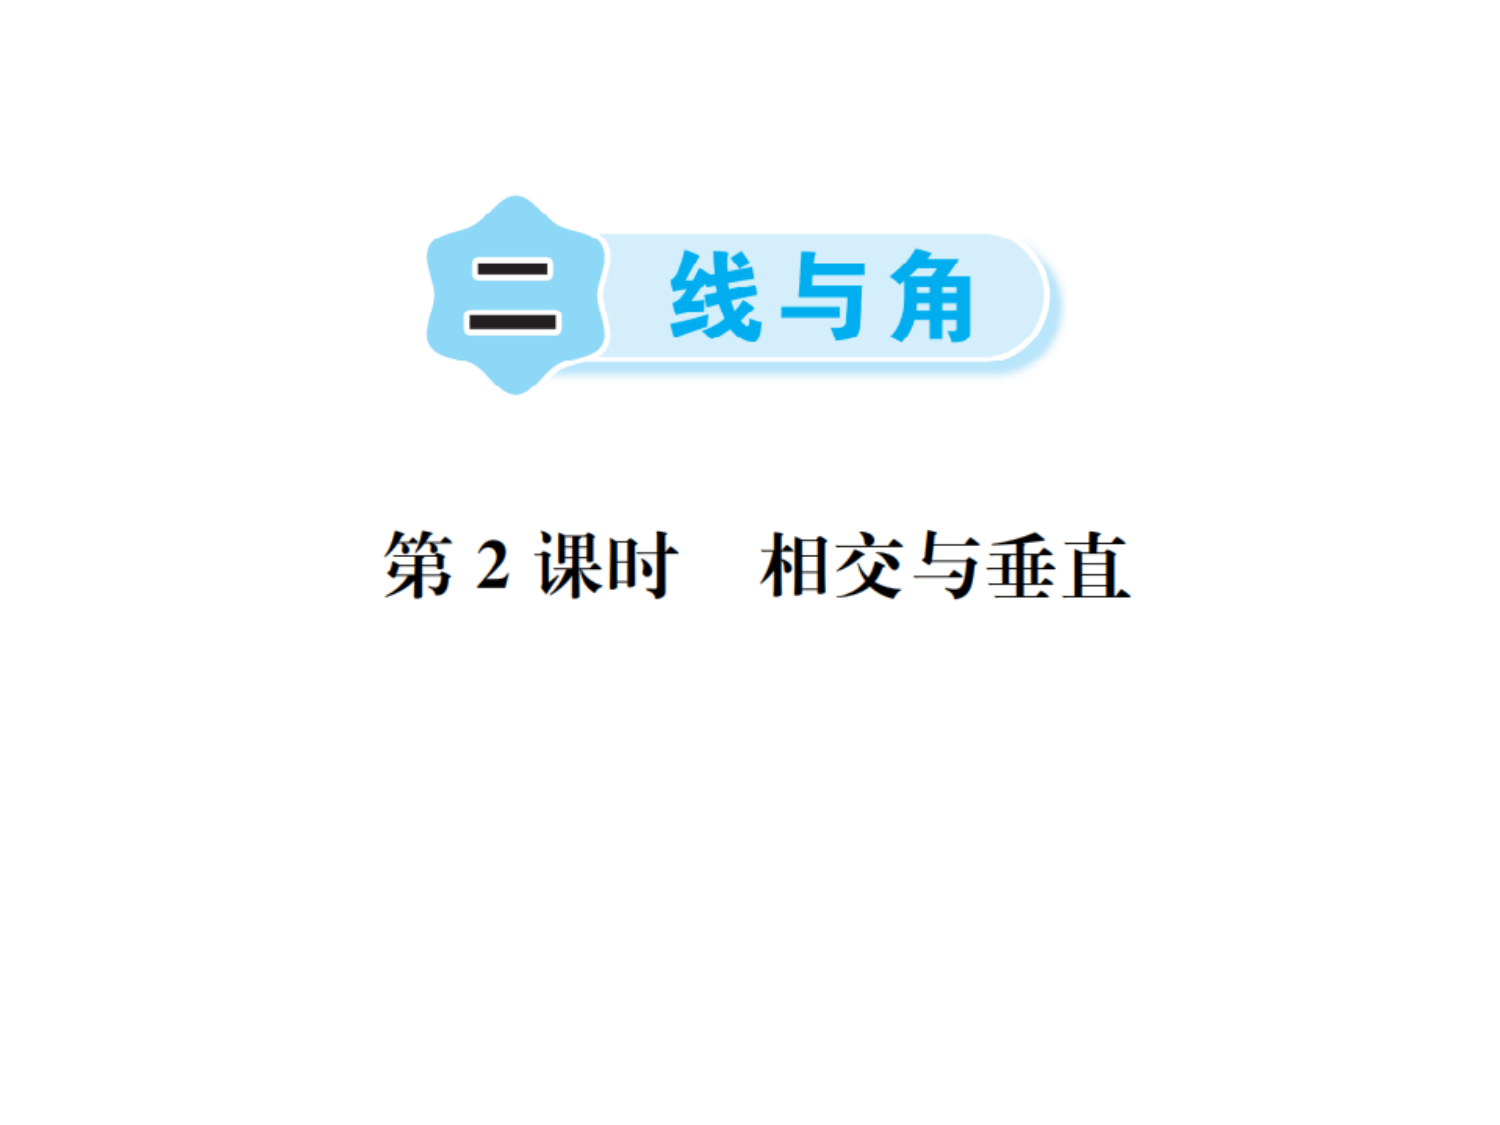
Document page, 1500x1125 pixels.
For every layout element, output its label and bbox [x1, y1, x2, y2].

picture [366, 499, 1133, 626]
picture [407, 184, 1084, 411]
